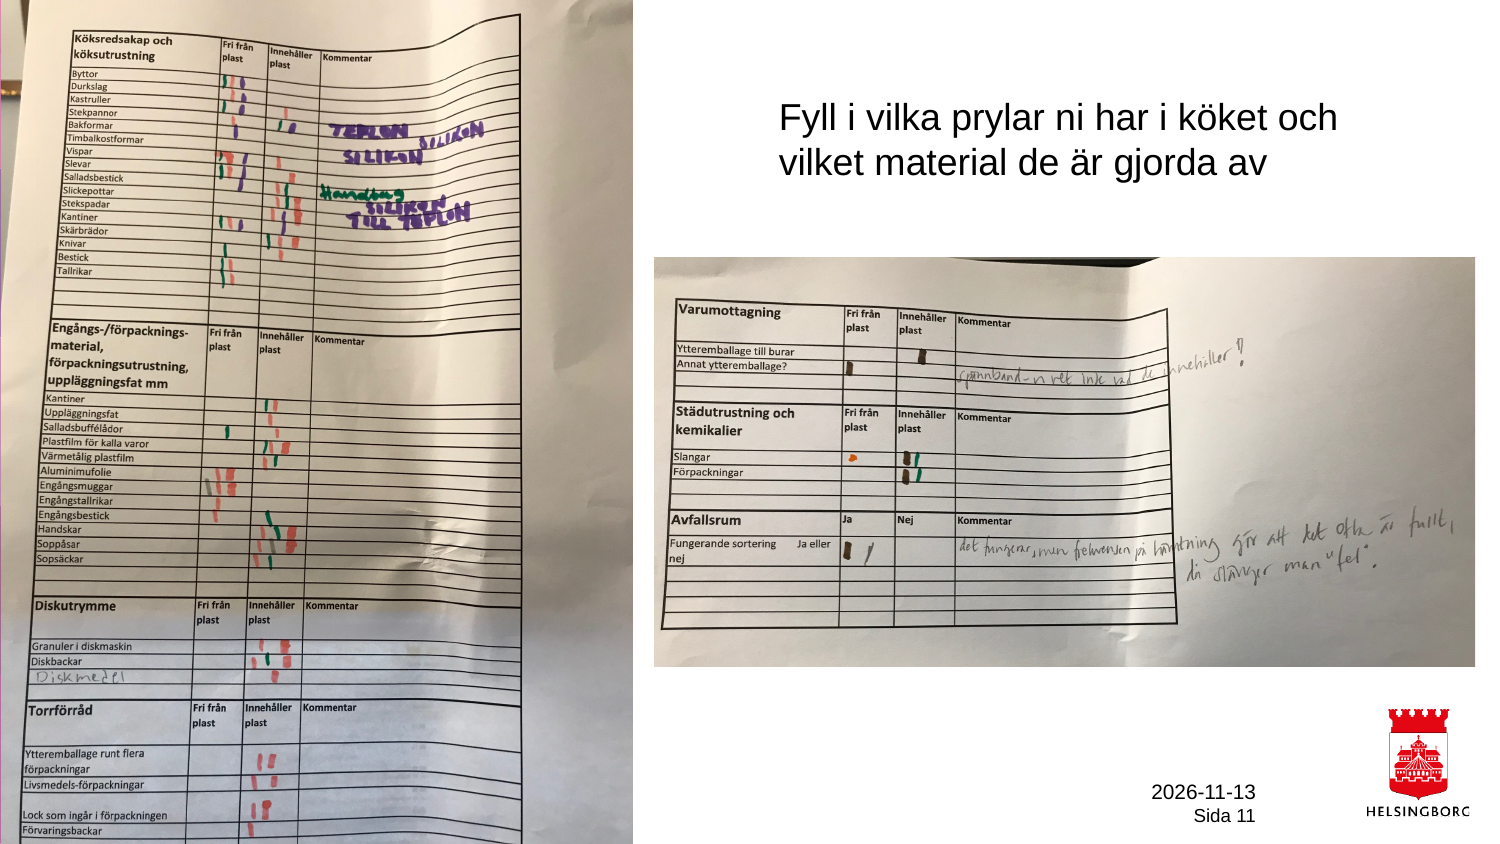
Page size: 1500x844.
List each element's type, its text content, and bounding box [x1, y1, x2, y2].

picture [1366, 708, 1470, 817]
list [744, 256, 1476, 667]
picture [0, 1, 739, 843]
text_box Fyll i vilka prylar ni har i köket och vilket material de är gjorda av [763, 85, 1448, 191]
